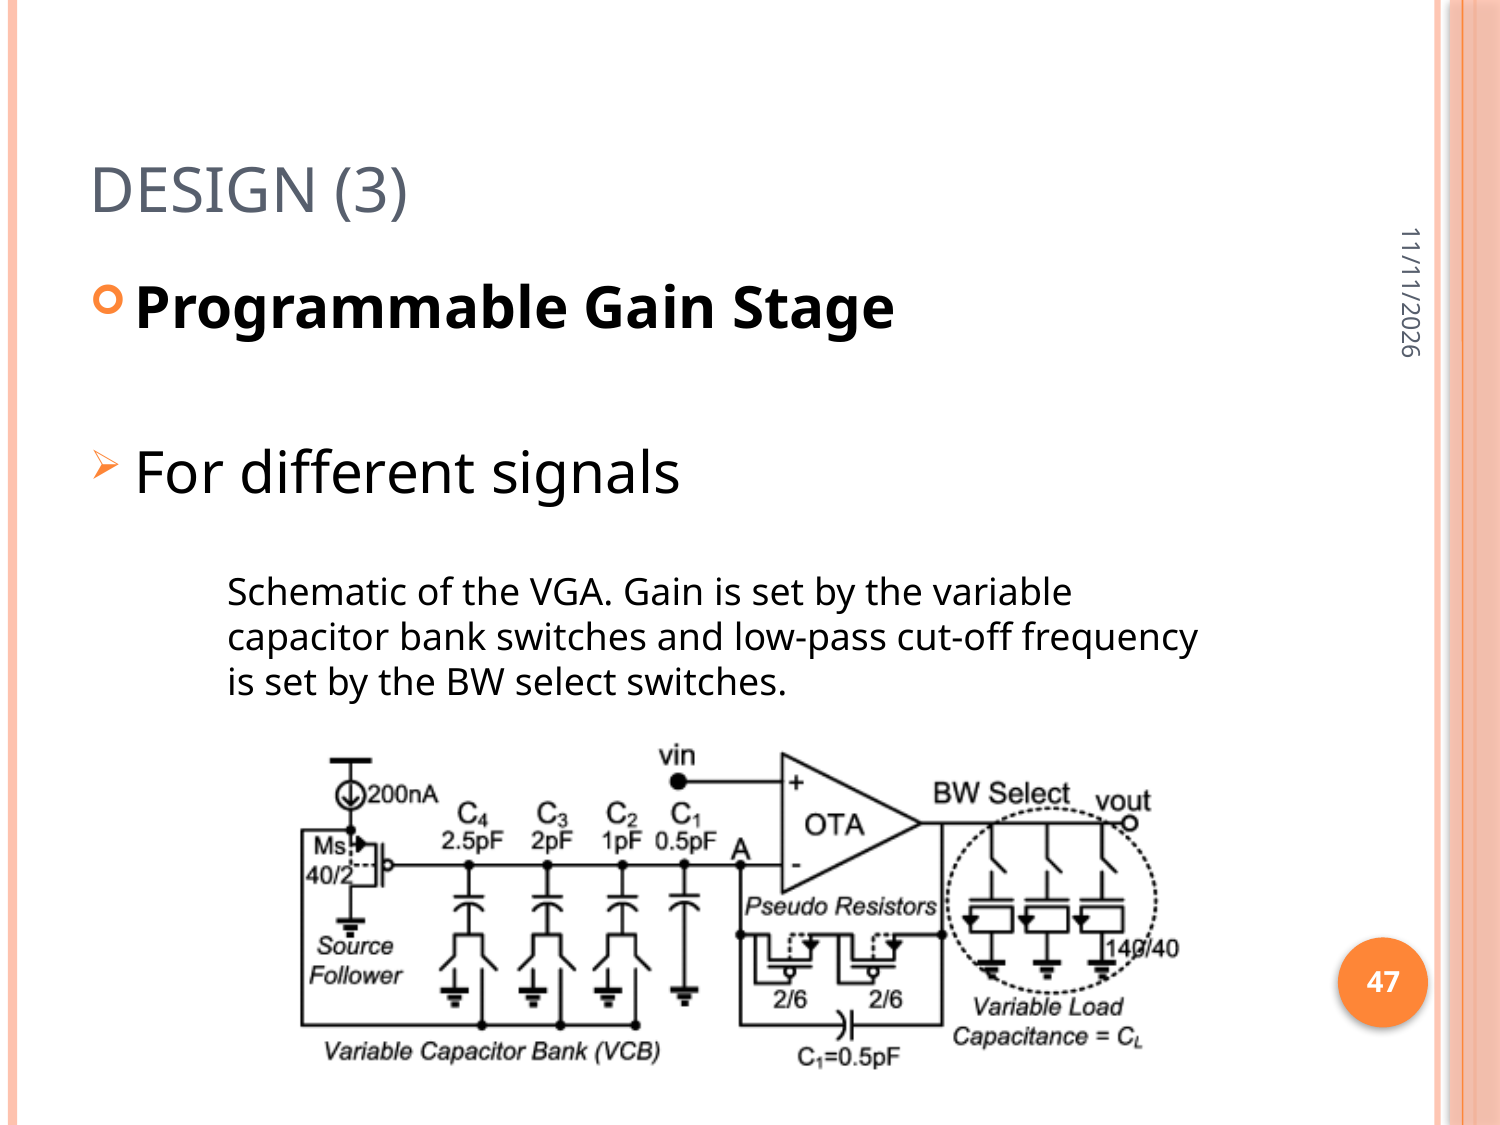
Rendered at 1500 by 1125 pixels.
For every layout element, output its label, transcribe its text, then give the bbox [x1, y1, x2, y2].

text_box Schematic of the VGA. Gain is set by the variable capacitor bank switches and low-pass cut-off frequency is set by the BW select switches. [212, 560, 1250, 711]
picture [249, 711, 1201, 1079]
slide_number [1378, 43, 1442, 374]
slide_number 47 [1333, 940, 1434, 1027]
list Programmable Gain Stage For different signals [75, 262, 1300, 1062]
title DESIGN (3) [75, 45, 1300, 233]
